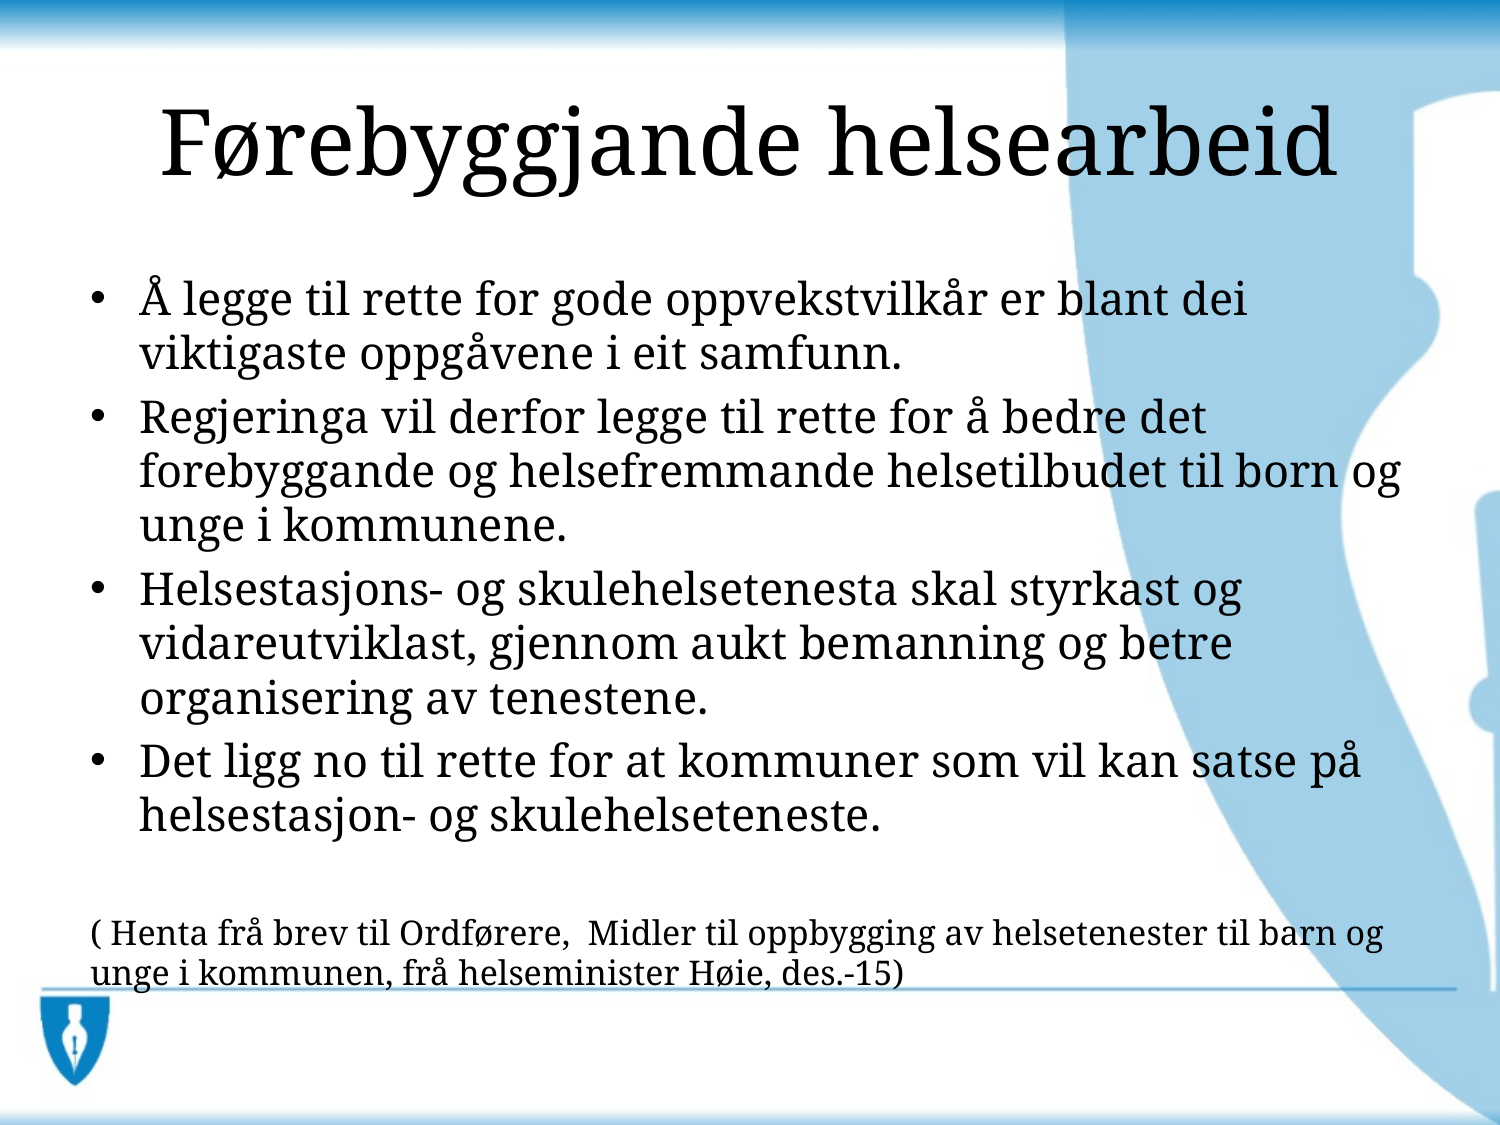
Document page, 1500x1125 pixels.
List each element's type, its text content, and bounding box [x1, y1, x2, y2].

picture [0, 0, 1500, 1125]
list Å legge til rette for gode oppvekstvilkår er blant dei viktigaste oppgåvene i eit samfunn. Regjeringa vil derfor legge til rette for å bedre det forebyggande og helsefremmande helsetilbudet til born og unge i kommunene. Helsestasjons- og skulehelsetenesta skal styrkast og vidareutviklast, gjennom aukt bemanning og betre organisering av tenestene. Det ligg no til rette for at kommuner som vil kan satse på helsestasjon- og skulehelseteneste. ( Henta frå brev til Ordførere, Midler til oppbygging av helsetenester til barn og unge i kommunen, frå helseminister Høie, des.-15) [75, 262, 1425, 1005]
title Førebyggjande helsearbeid [75, 45, 1425, 233]
